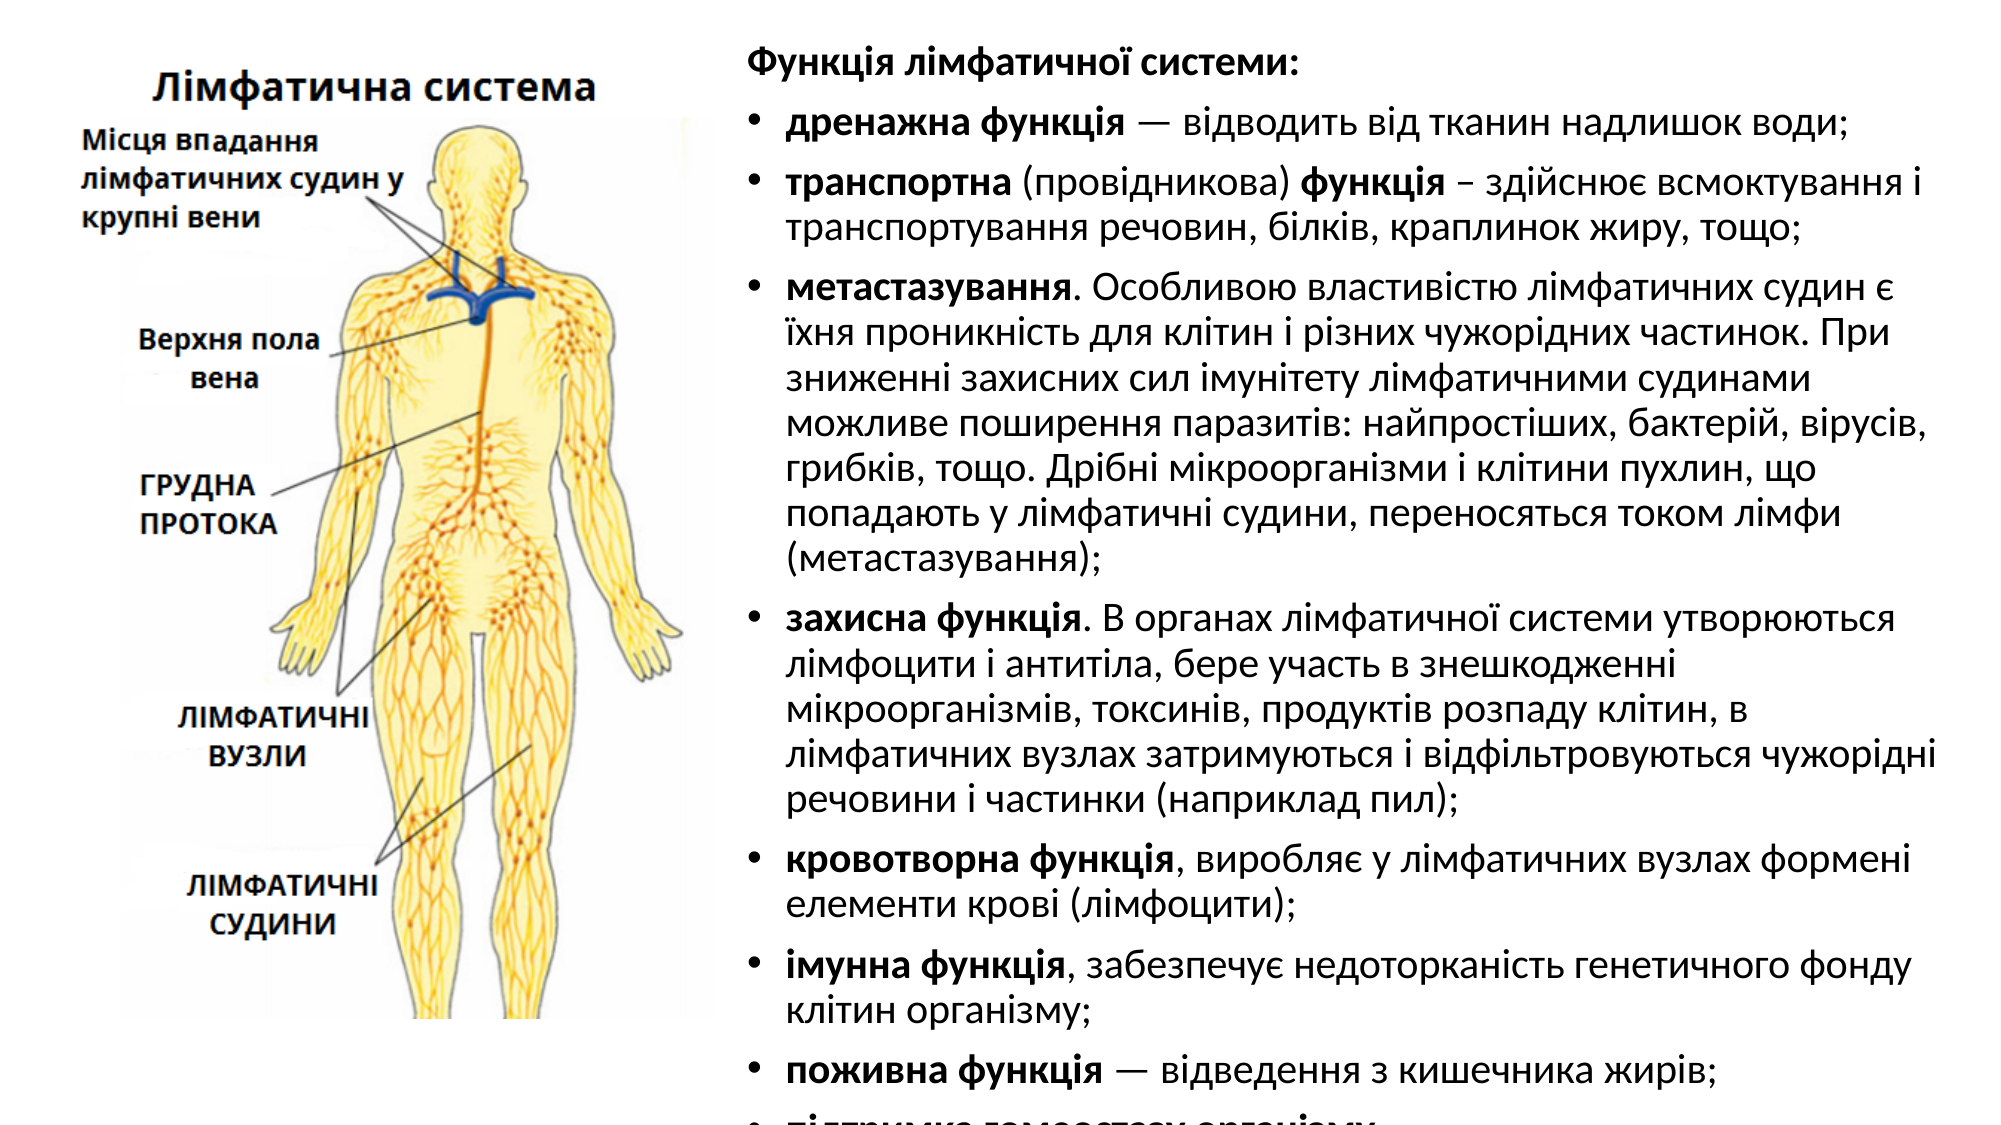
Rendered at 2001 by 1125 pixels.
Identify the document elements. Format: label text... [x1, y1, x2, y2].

list Функція лімфатичної системи: дренажна функція — відводить від тканин надлишок води; транспортна (провідникова) функція – здійснює всмоктування і транспортування речовин, білків, краплинок жиру, тощо; метастазування. Особливою властивістю лімфатичних судин є їхня проникність для клітин і різних чужорідних частинок. При зниженні захисних сил імунітету лімфатичними судинами можливе поширення паразитів: найпростіших, бактерій, вірусів, грибків, тощо. Дрібні мікроорганізми і клітини пухлин, що попадають у лімфатичні судини, переносяться током лімфи (метастазування); захисна функція. В органах лімфатичної системи утворюються лімфоцити і антитіла, бере участь в знешкодженні мікроорганізмів, токсинів, продуктів розпаду клітин, в лімфатичних вузлах затримуються і відфільтровуються чужорідні речовини і частинки (наприклад пил); кровотворна функція, виробляє у лімфатичних вузлах формені елементи крові (лімфоцити); імунна функція, забезпечує недоторканість генетичного фонду клітин організму; поживна функція — відведення з кишечника жирів; підтримка гомеостазу організму. [732, 31, 1980, 1125]
picture [61, 52, 715, 1019]
